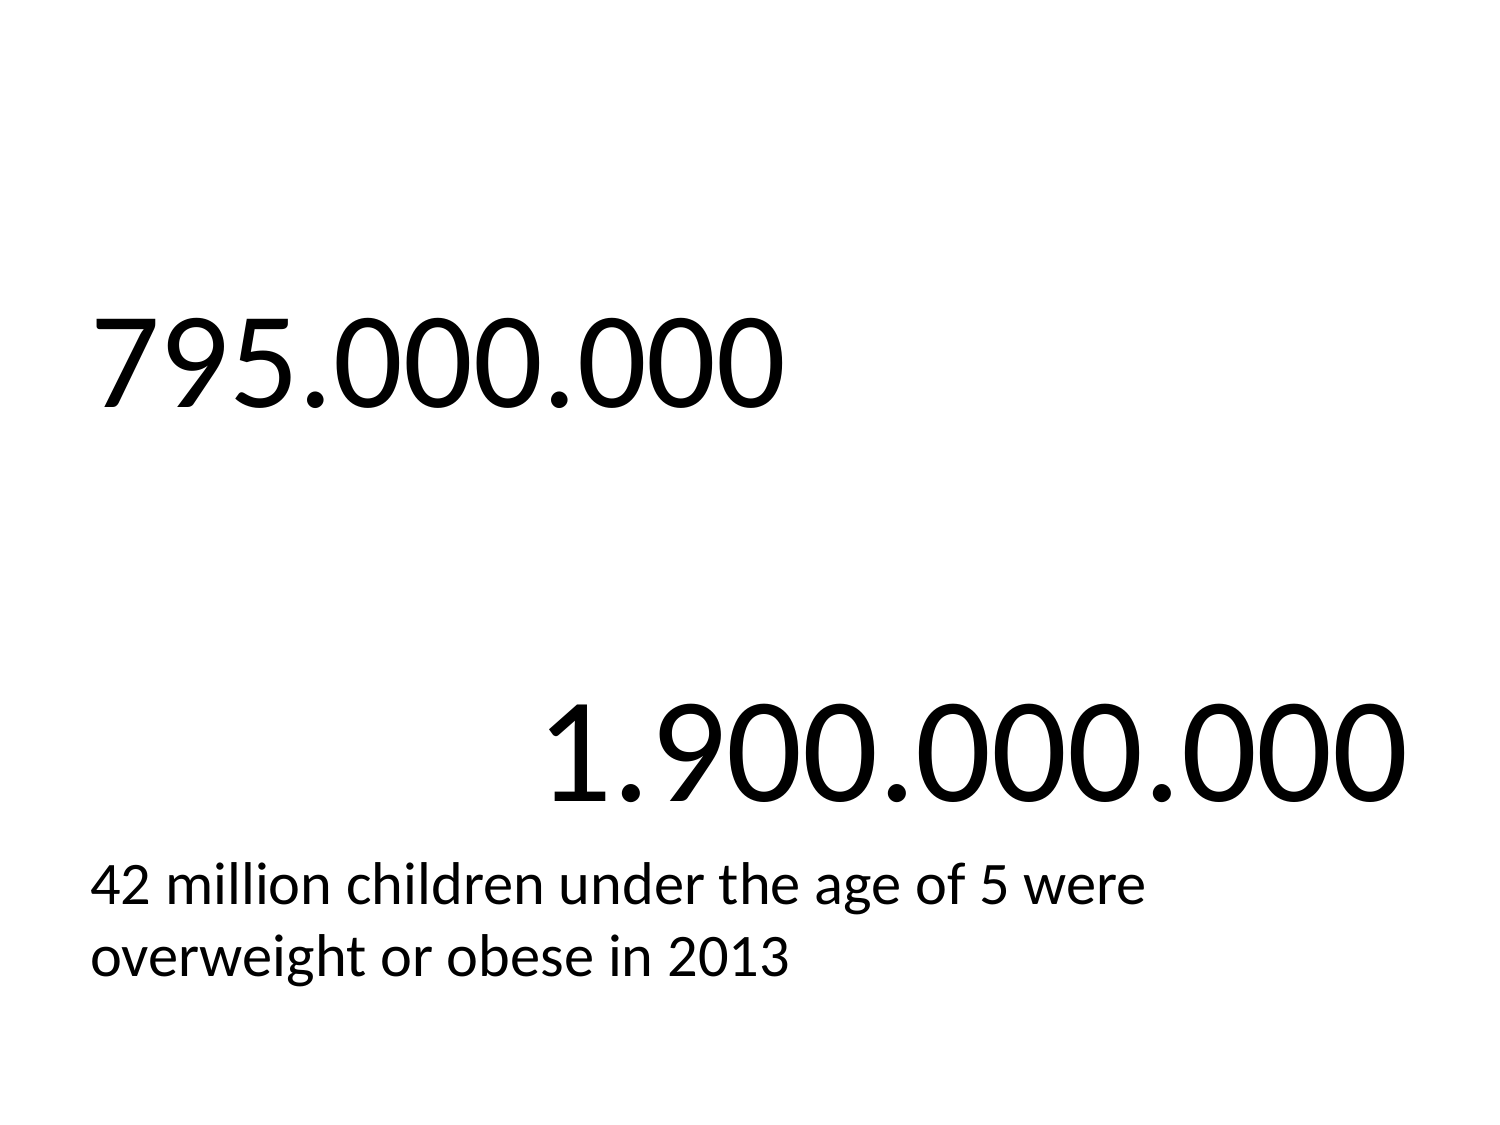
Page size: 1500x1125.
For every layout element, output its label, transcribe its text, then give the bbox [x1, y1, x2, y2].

list 795.000.000 1.900.000.000 42 million children under the age of 5 were overweight or obese in 2013 [75, 262, 1425, 1005]
